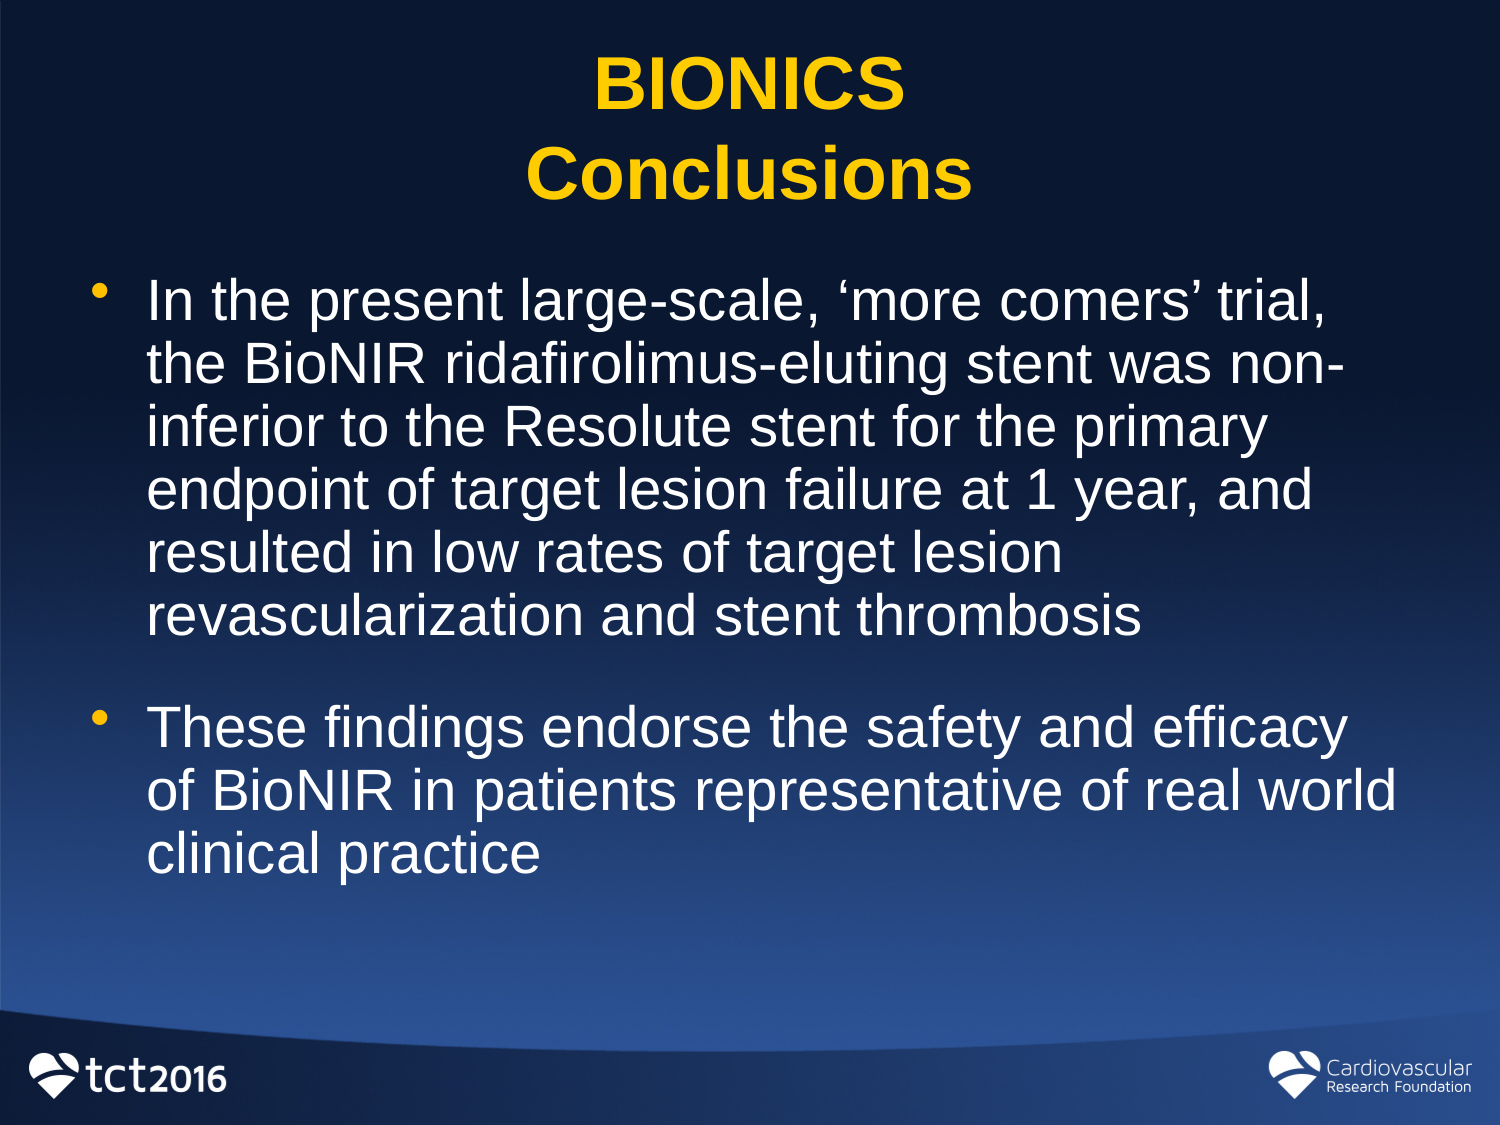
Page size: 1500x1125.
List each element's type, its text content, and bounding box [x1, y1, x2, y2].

title BIONICS Conclusions [74, 30, 1426, 219]
picture [0, 0, 1500, 1125]
list In the present large-scale, ‘more comers’ trial, the BioNIR ridafirolimus-eluting stent was non-inferior to the Resolute stent for the primary endpoint of target lesion failure at 1 year, and resulted in low rates of target lesion revascularization and stent thrombosis These findings endorse the safety and efficacy of BioNIR in patients representative of real world clinical practice [74, 262, 1426, 1006]
